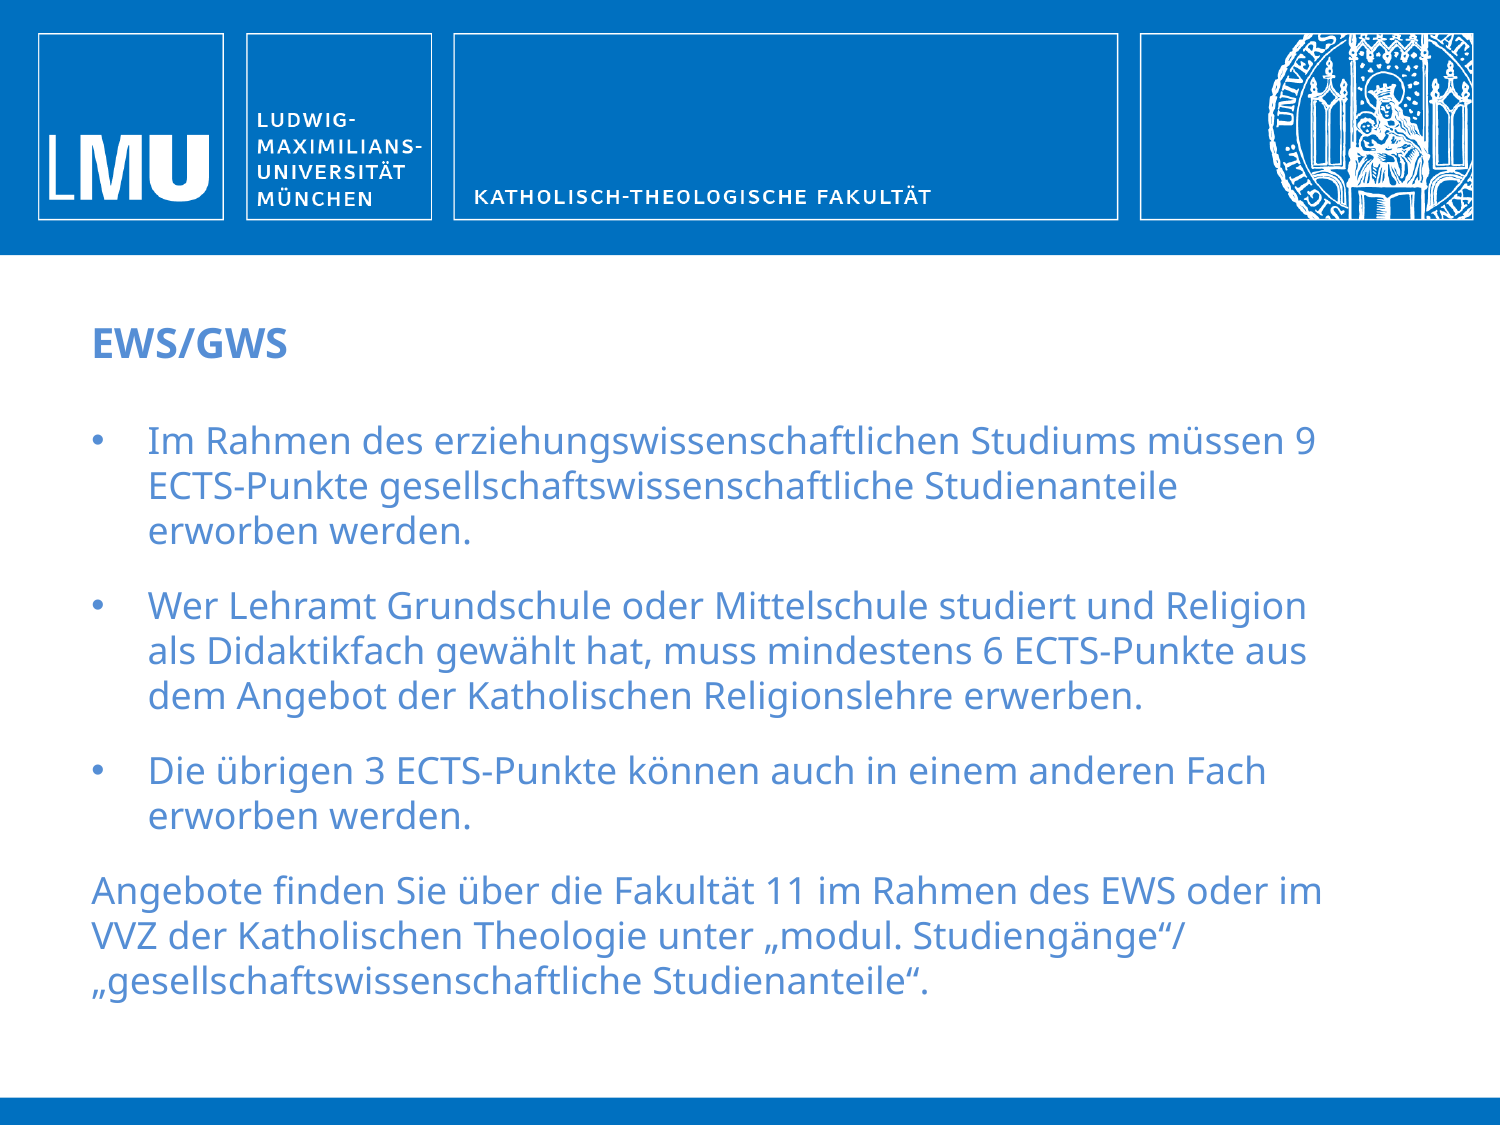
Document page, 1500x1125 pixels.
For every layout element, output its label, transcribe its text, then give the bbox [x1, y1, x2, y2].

picture [29, 28, 1483, 225]
text_box EWS/GWS Im Rahmen des erziehungswissenschaftlichen Studiums müssen 9 ECTS-Punkte gesellschaftswissenschaftliche Studienanteile erworben werden. Wer Lehramt Grundschule oder Mittelschule studiert und Religion als Didaktikfach gewählt hat, muss mindestens 6 ECTS-Punkte aus dem Angebot der Katholischen Religionslehre erwerben. Die übrigen 3 ECTS-Punkte können auch in einem anderen Fach erworben werden. Angebote finden Sie über die Fakultät 11 im Rahmen des EWS oder im VVZ der Katholischen Theologie unter „modul. Studiengänge“/ „gesellschaftswissenschaftliche Studienanteile“. [76, 309, 1353, 1010]
